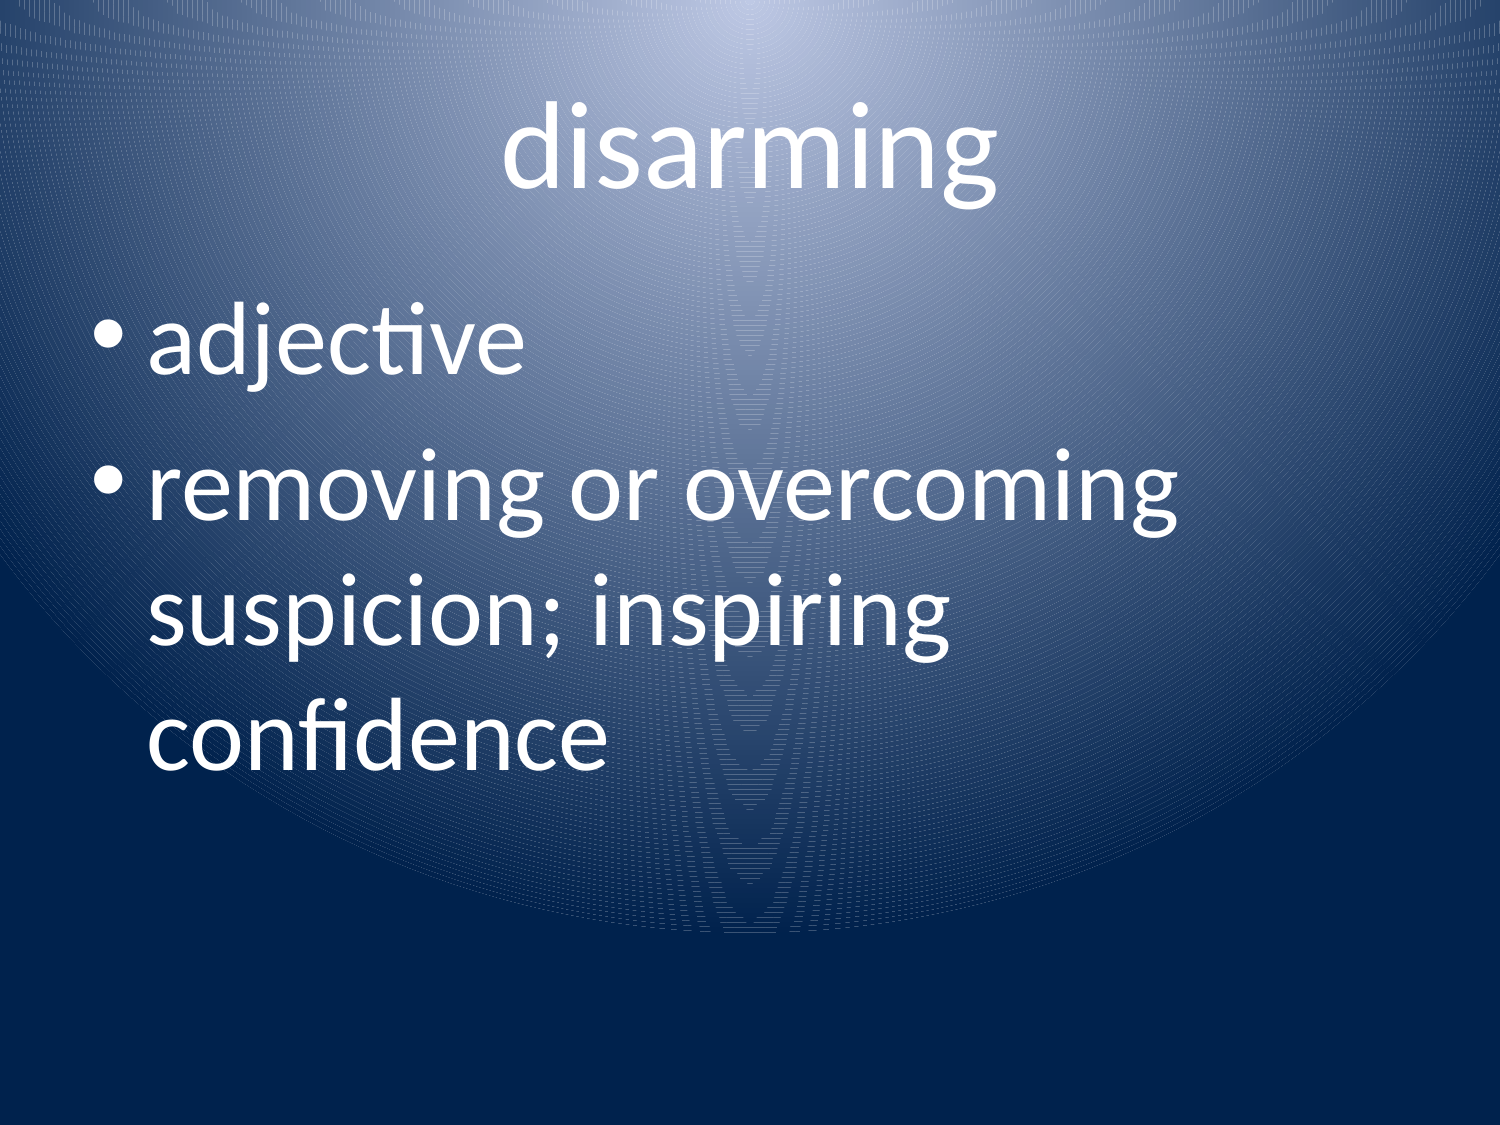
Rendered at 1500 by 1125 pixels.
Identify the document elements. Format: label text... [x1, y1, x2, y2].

title disarming [75, 45, 1425, 233]
list adjective removing or overcoming suspicion; inspiring confidence [75, 262, 1425, 1005]
